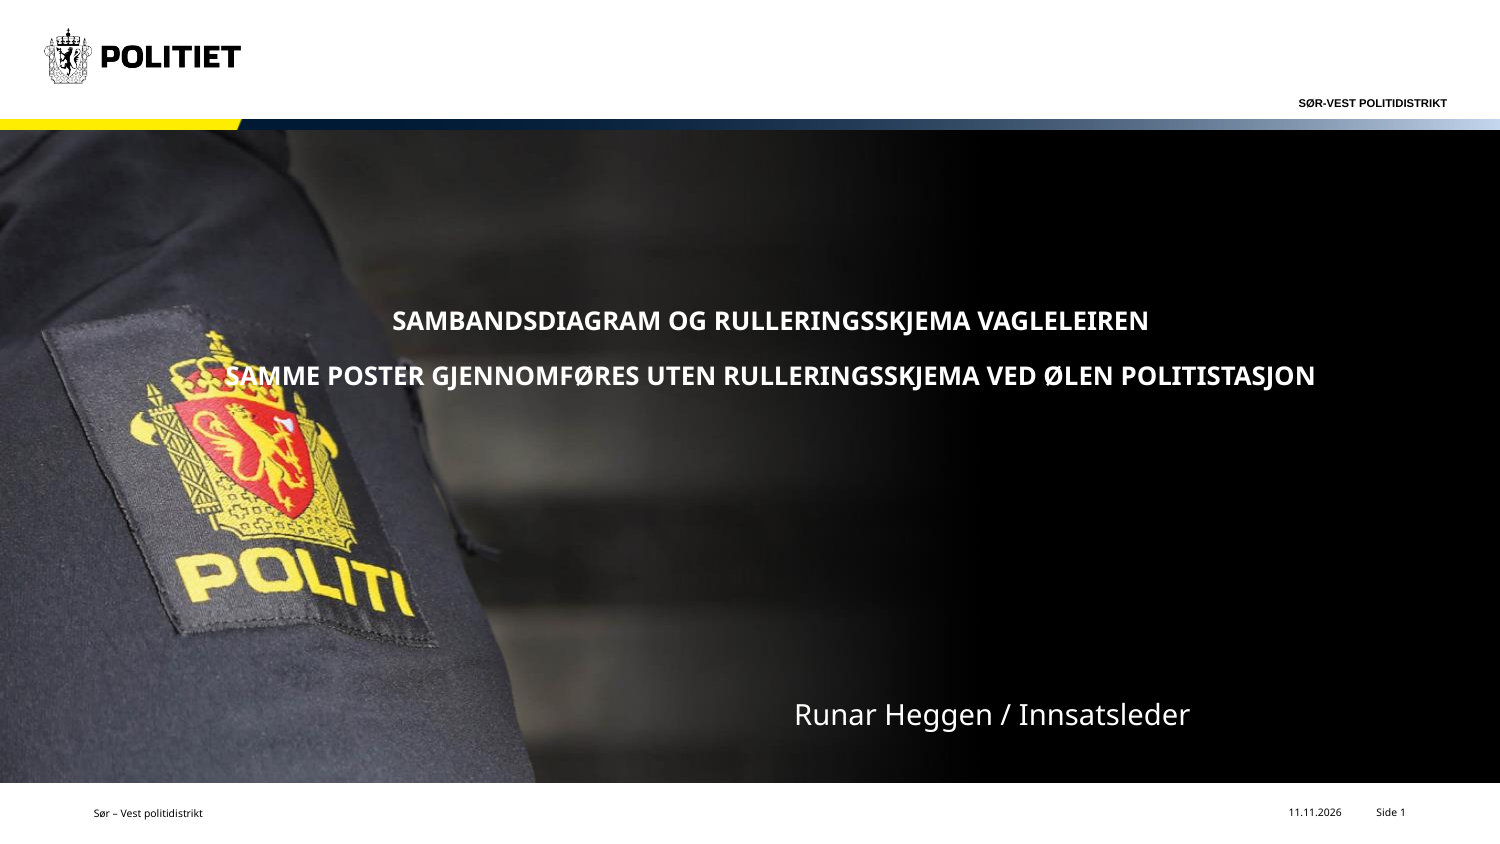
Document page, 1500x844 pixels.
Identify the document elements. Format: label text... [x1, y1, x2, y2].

slide_number Side 1 [1342, 802, 1407, 824]
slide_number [1154, 802, 1342, 824]
picture [0, 130, 1500, 783]
picture [44, 28, 241, 84]
footer Sør – Vest politidistrikt [93, 802, 1154, 824]
title SAMBANDSDIAGRAM OG RULLERINGSSKJEMA VAGLELEIREN SAMME POSTER GJENNOMFØRES UTEN RULLERINGSSKJEMA VED ØLEN POLITISTASJON [64, 265, 1479, 451]
subtitle Runar Heggen / Innsatsleder [794, 696, 1479, 771]
